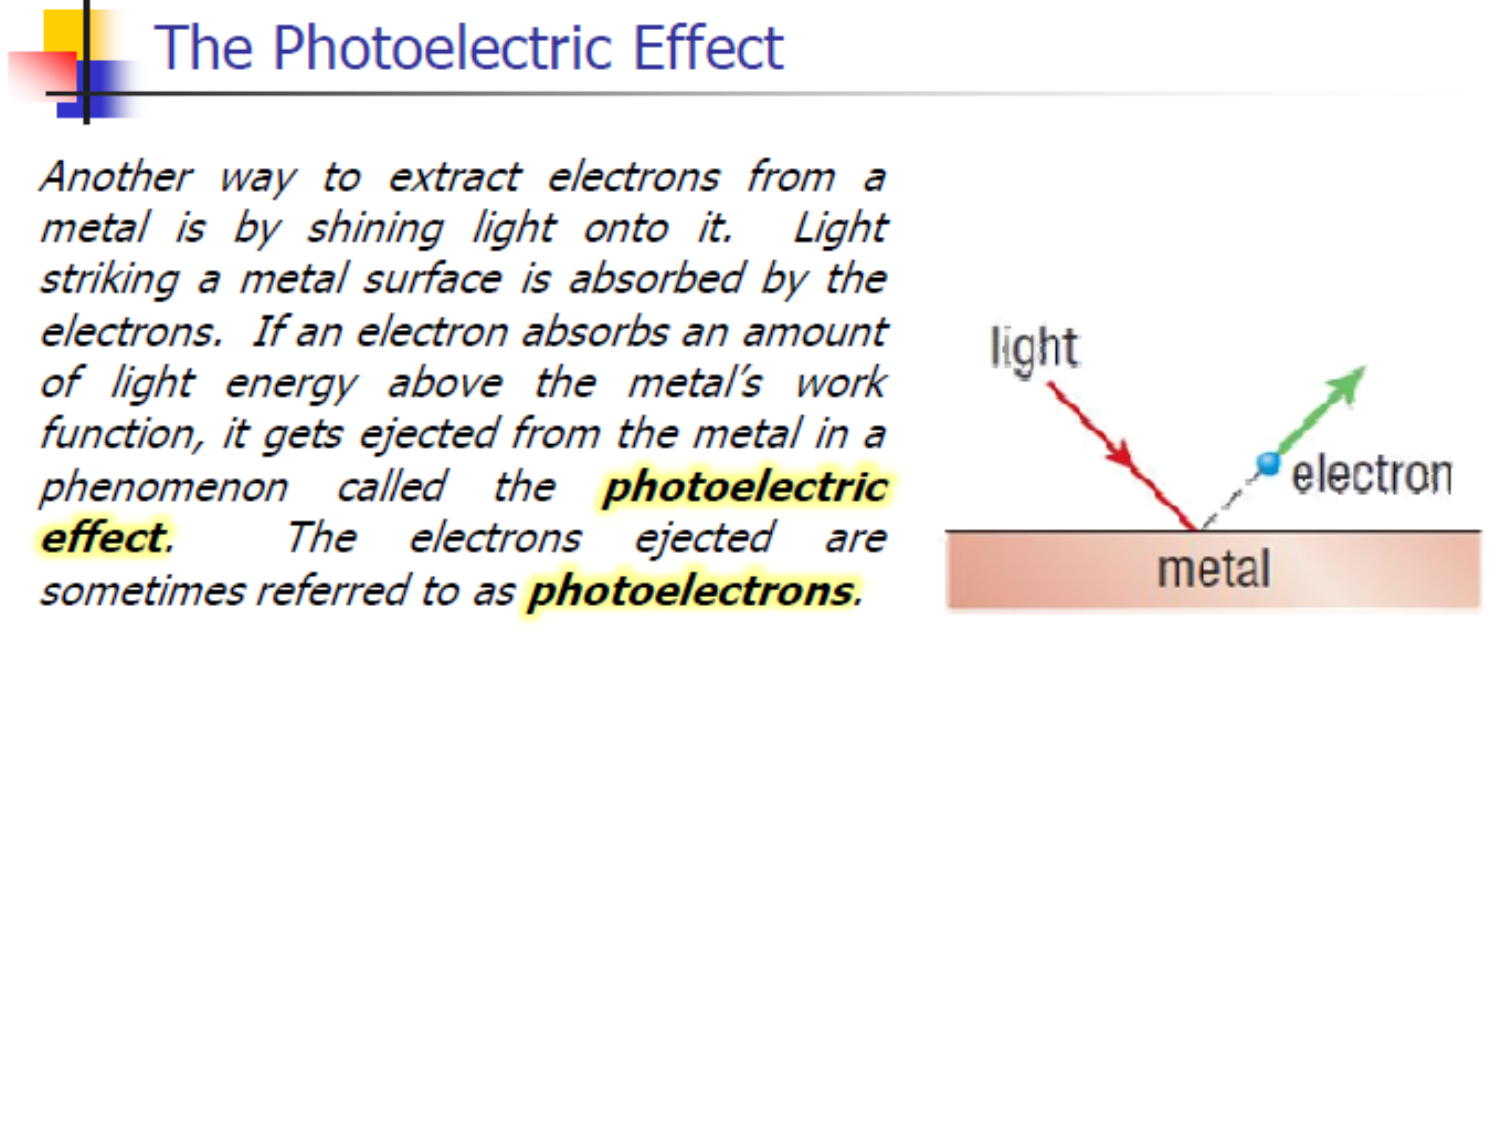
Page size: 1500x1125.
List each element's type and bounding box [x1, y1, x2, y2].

picture [0, 0, 1500, 659]
